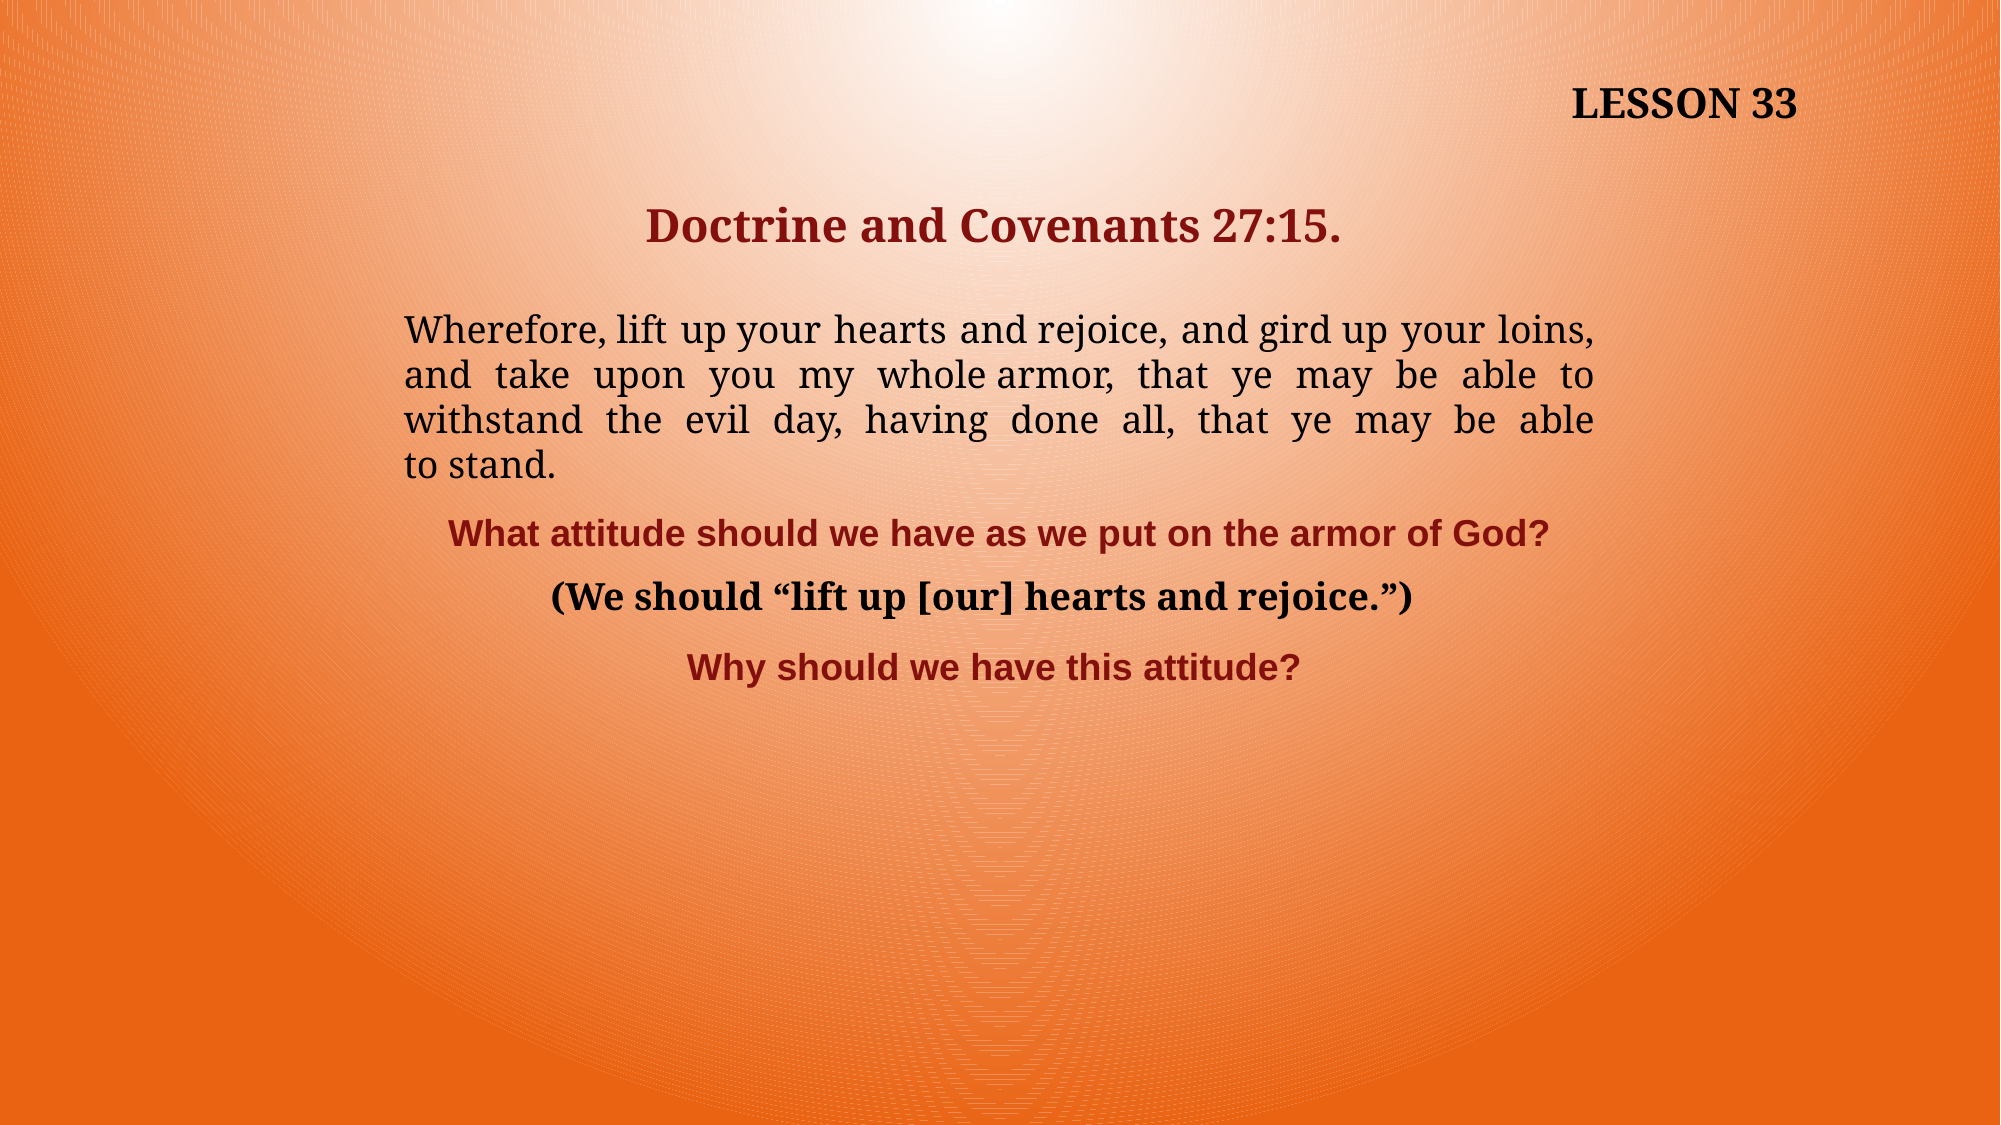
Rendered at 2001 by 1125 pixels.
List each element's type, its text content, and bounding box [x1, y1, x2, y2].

text_box LESSON 33 [1556, 68, 1814, 147]
text_box What attitude should we have as we put on the armor of God? [426, 501, 1574, 562]
text_box Doctrine and Covenants 27:15. [630, 189, 1370, 259]
text_box Wherefore, lift up your hearts and rejoice, and gird up your loins, and take upon you my whole armor, that ye may be able to withstand the evil day, having done all, that ye may be able to stand. [389, 298, 1611, 494]
text_box (We should “lift up [our] hearts and rejoice.”) [535, 565, 1429, 626]
text_box Why should we have this attitude? [672, 635, 1328, 695]
